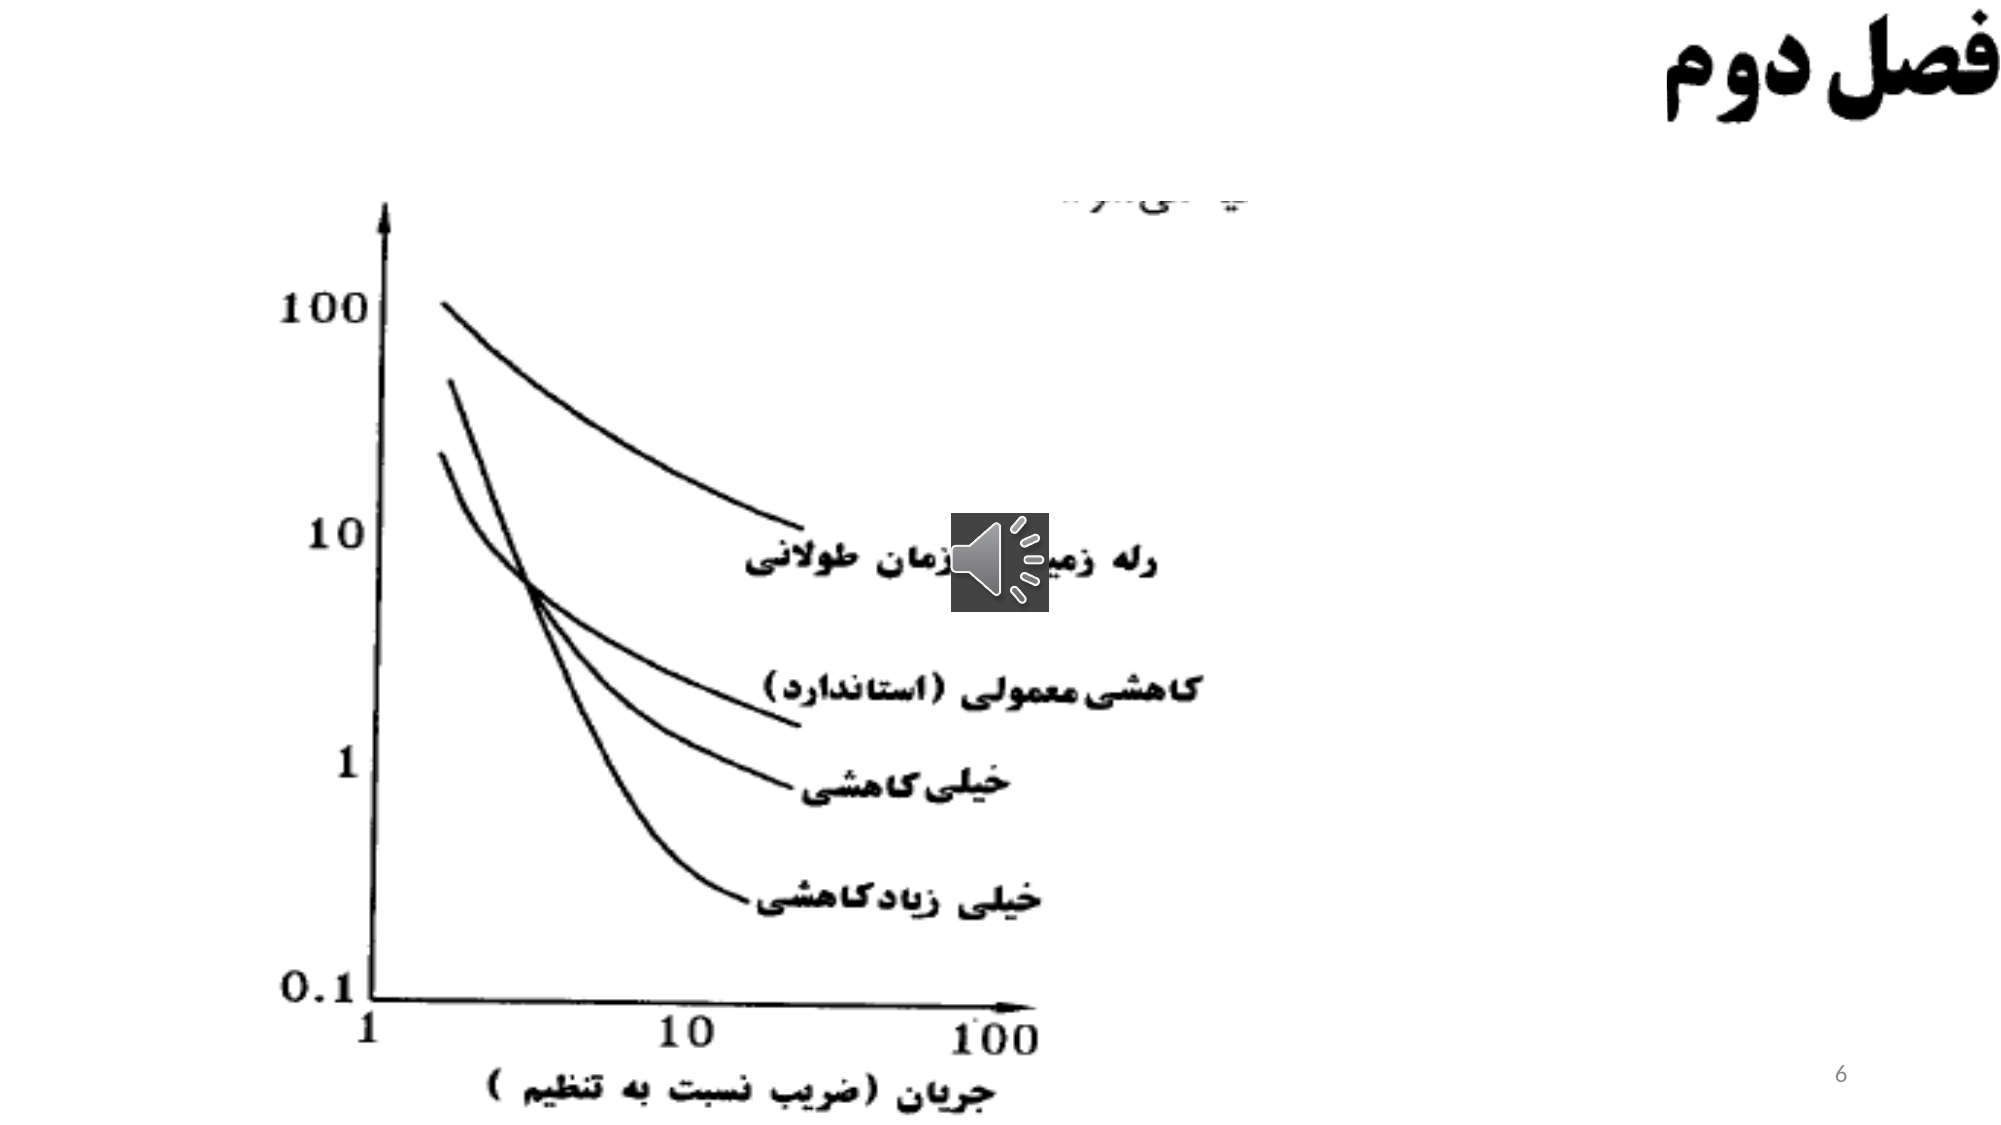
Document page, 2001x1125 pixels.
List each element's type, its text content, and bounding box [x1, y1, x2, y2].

slide_number 6 [1412, 1042, 1863, 1103]
picture [1666, 3, 2000, 127]
picture [949, 512, 1050, 613]
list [269, 201, 1248, 1125]
